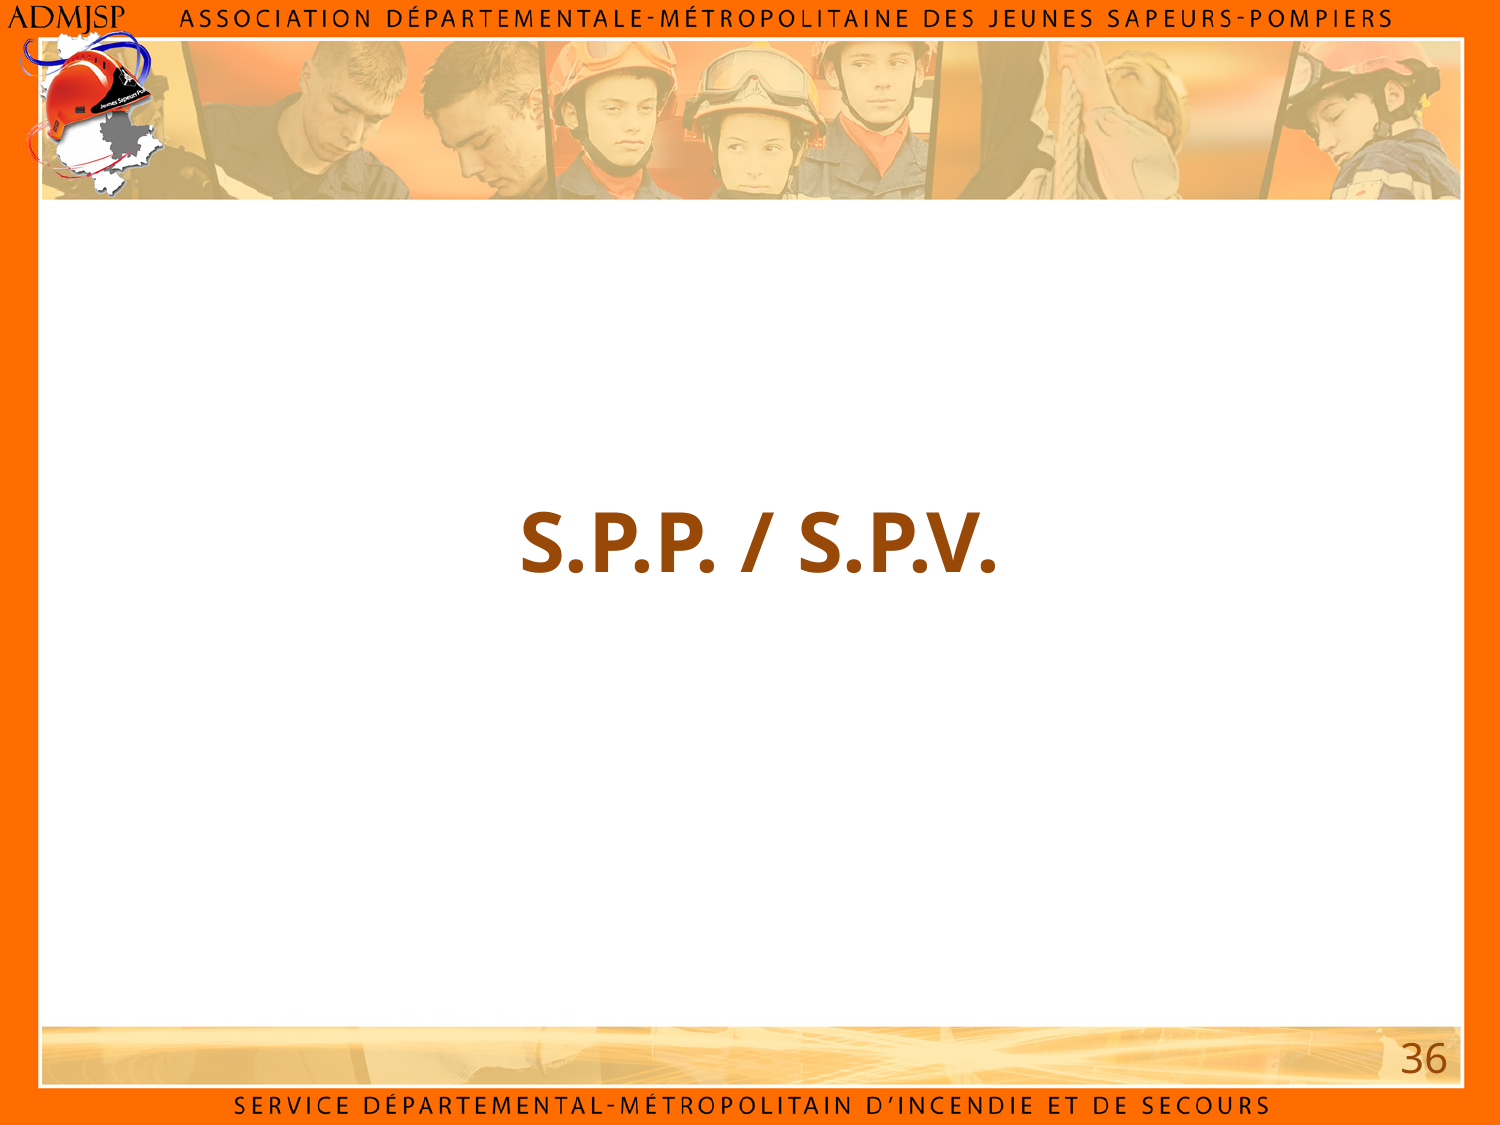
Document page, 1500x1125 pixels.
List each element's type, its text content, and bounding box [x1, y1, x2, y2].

title S.P.P. / S.P.V. [125, 462, 1396, 617]
slide_number 36 [1113, 1029, 1464, 1090]
picture [0, 0, 1500, 1125]
